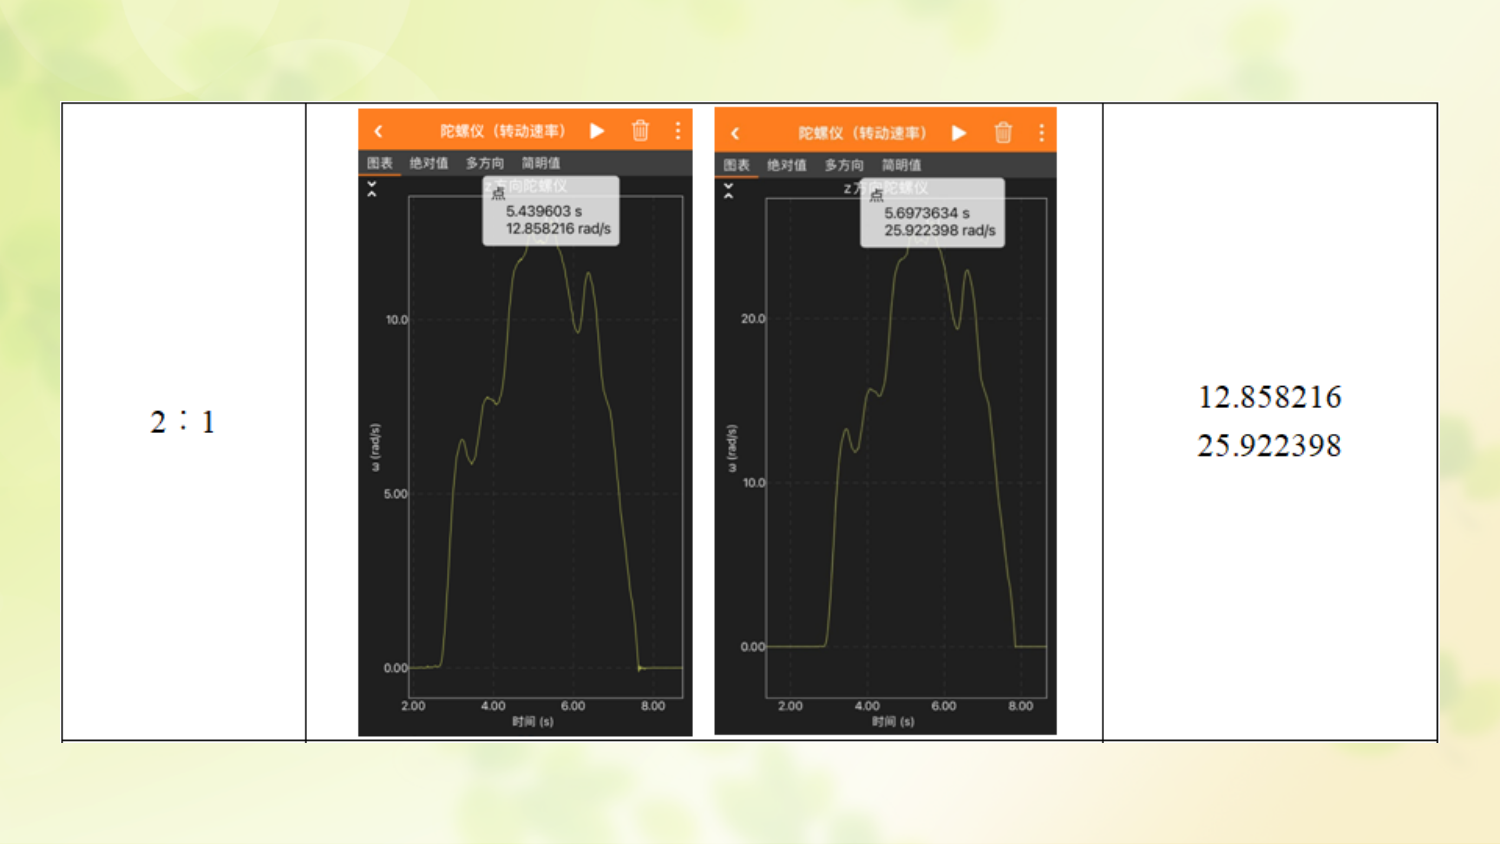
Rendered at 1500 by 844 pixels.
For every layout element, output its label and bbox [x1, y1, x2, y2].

picture [60, 101, 1440, 743]
